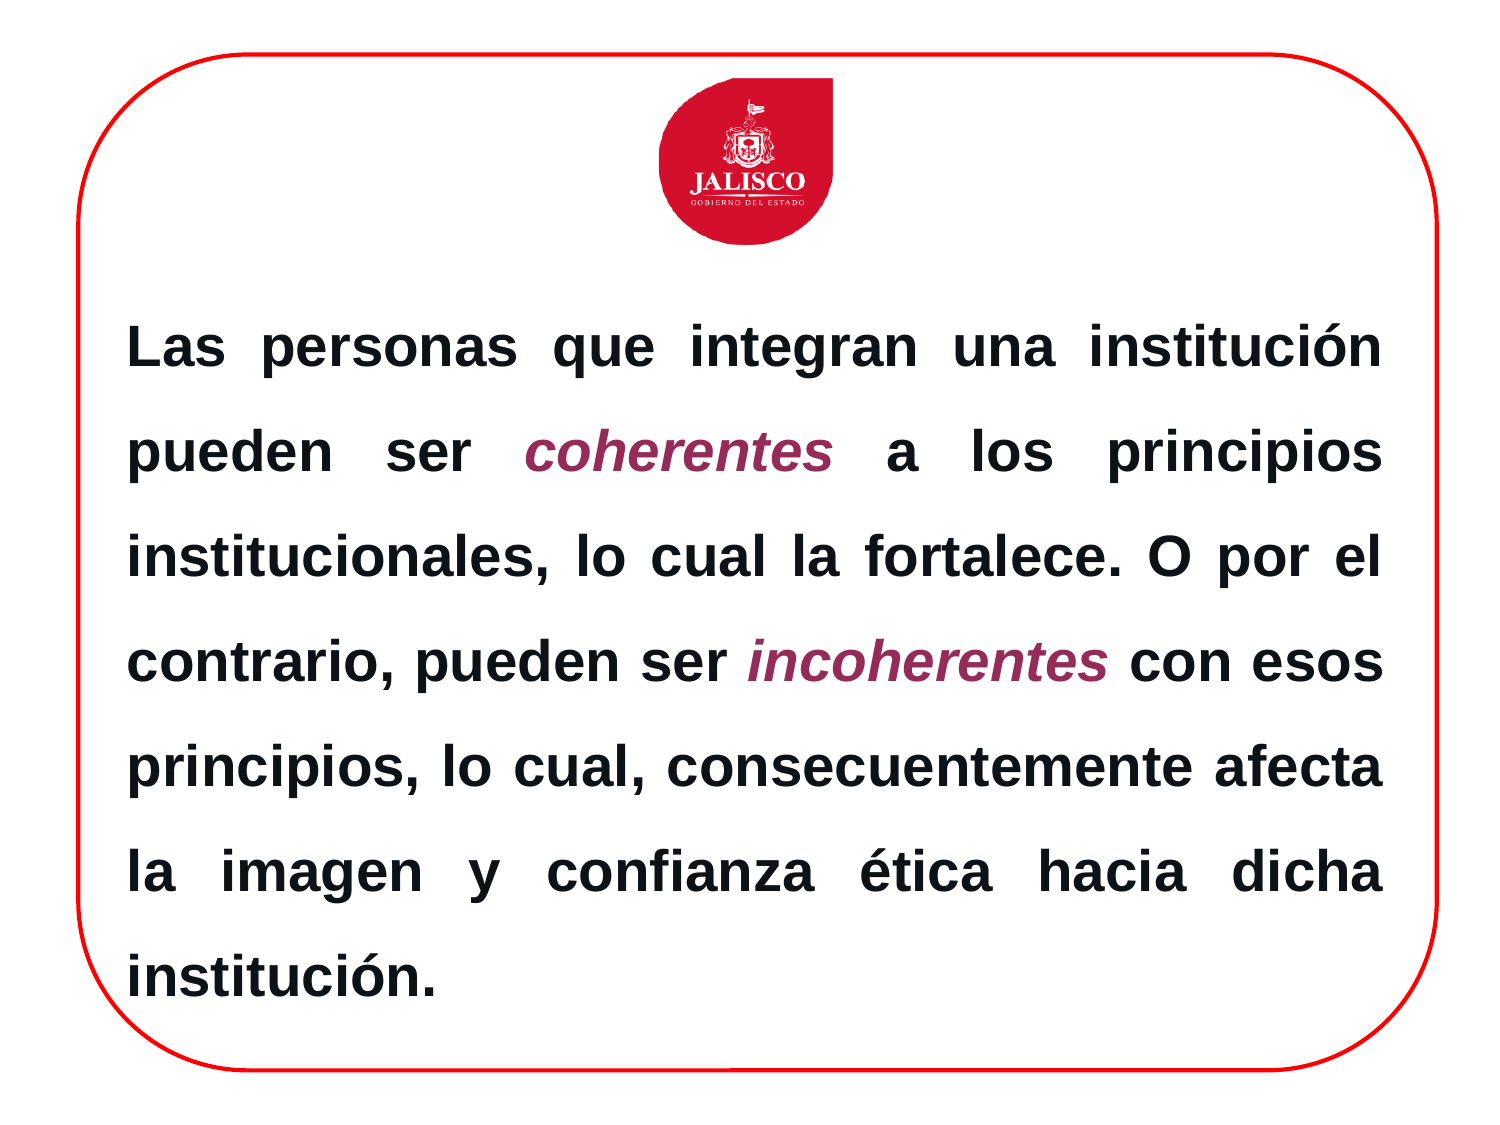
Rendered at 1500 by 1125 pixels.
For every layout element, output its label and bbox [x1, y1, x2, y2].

text_box [78, 54, 1437, 1071]
